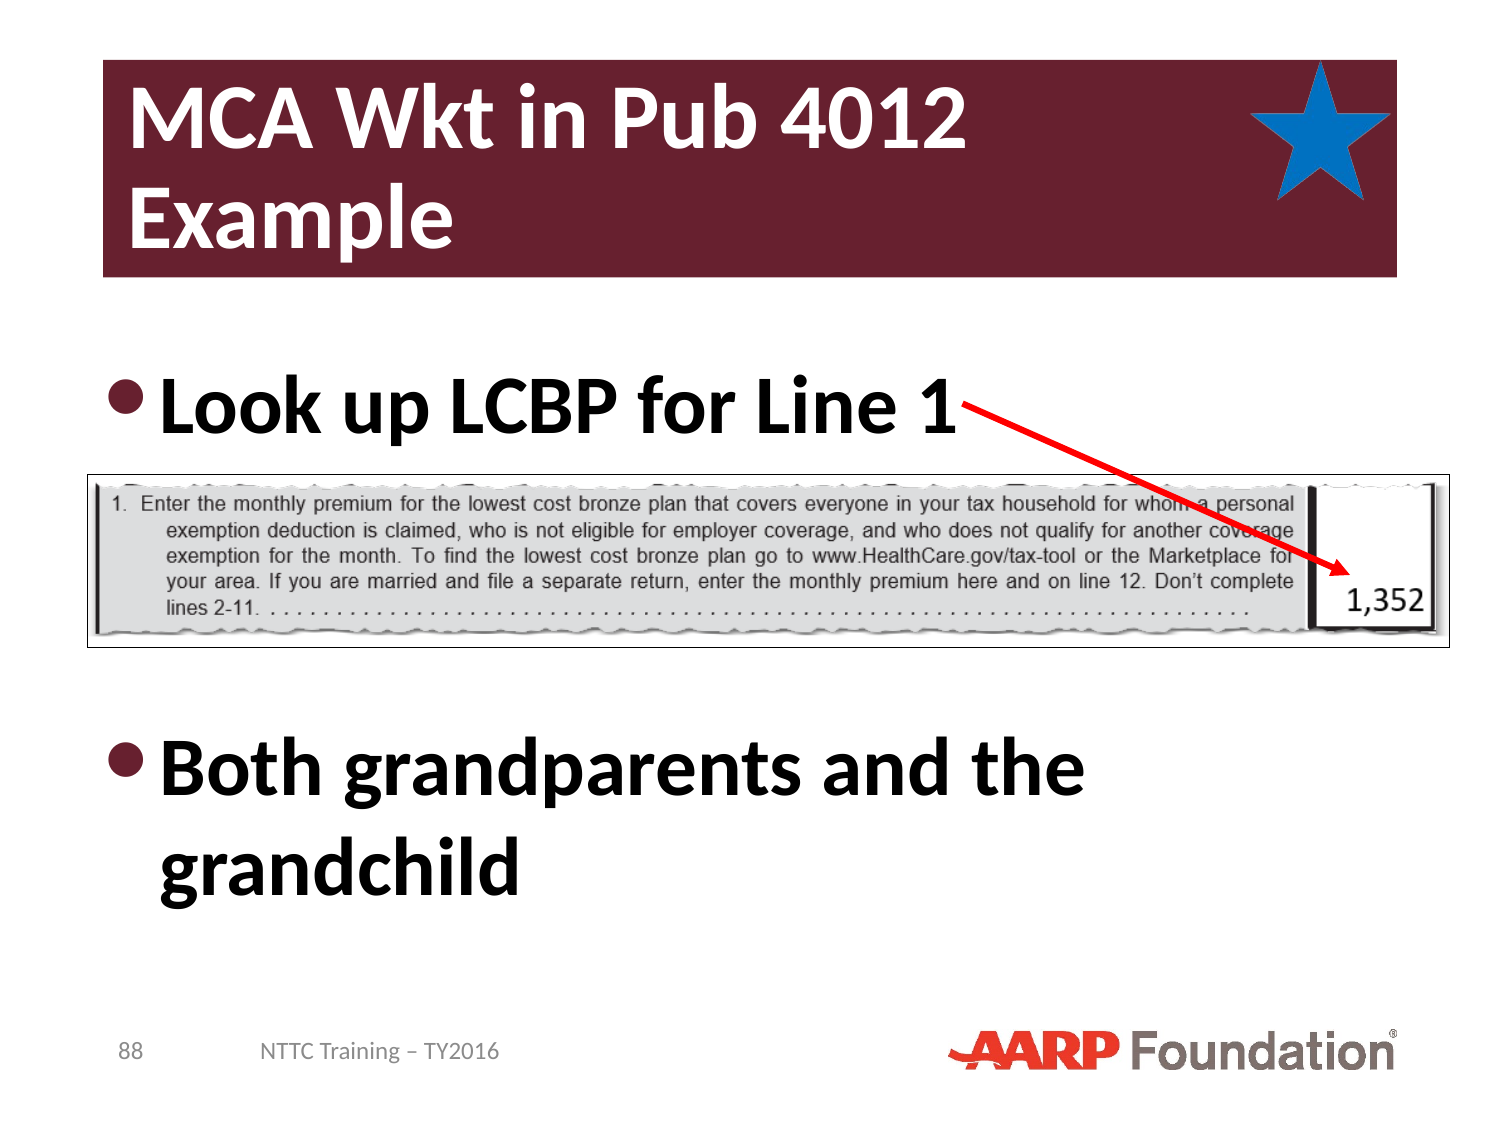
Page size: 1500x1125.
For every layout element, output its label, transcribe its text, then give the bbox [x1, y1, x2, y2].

list Look up LCBP for Line 1 Both grandparents and the grandchild [103, 648, 1394, 988]
list Look up LCBP for Line 1 Both grandparents and the grandchild [103, 350, 1394, 474]
title MCA Wkt in Pub 4012 Example [103, 59, 1397, 278]
picture [87, 474, 1450, 648]
footer NTTC Training – TY2016 [245, 1019, 812, 1080]
picture [1249, 59, 1391, 201]
slide_number 88 [103, 1019, 208, 1080]
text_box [962, 403, 1350, 575]
picture [948, 1029, 1397, 1070]
